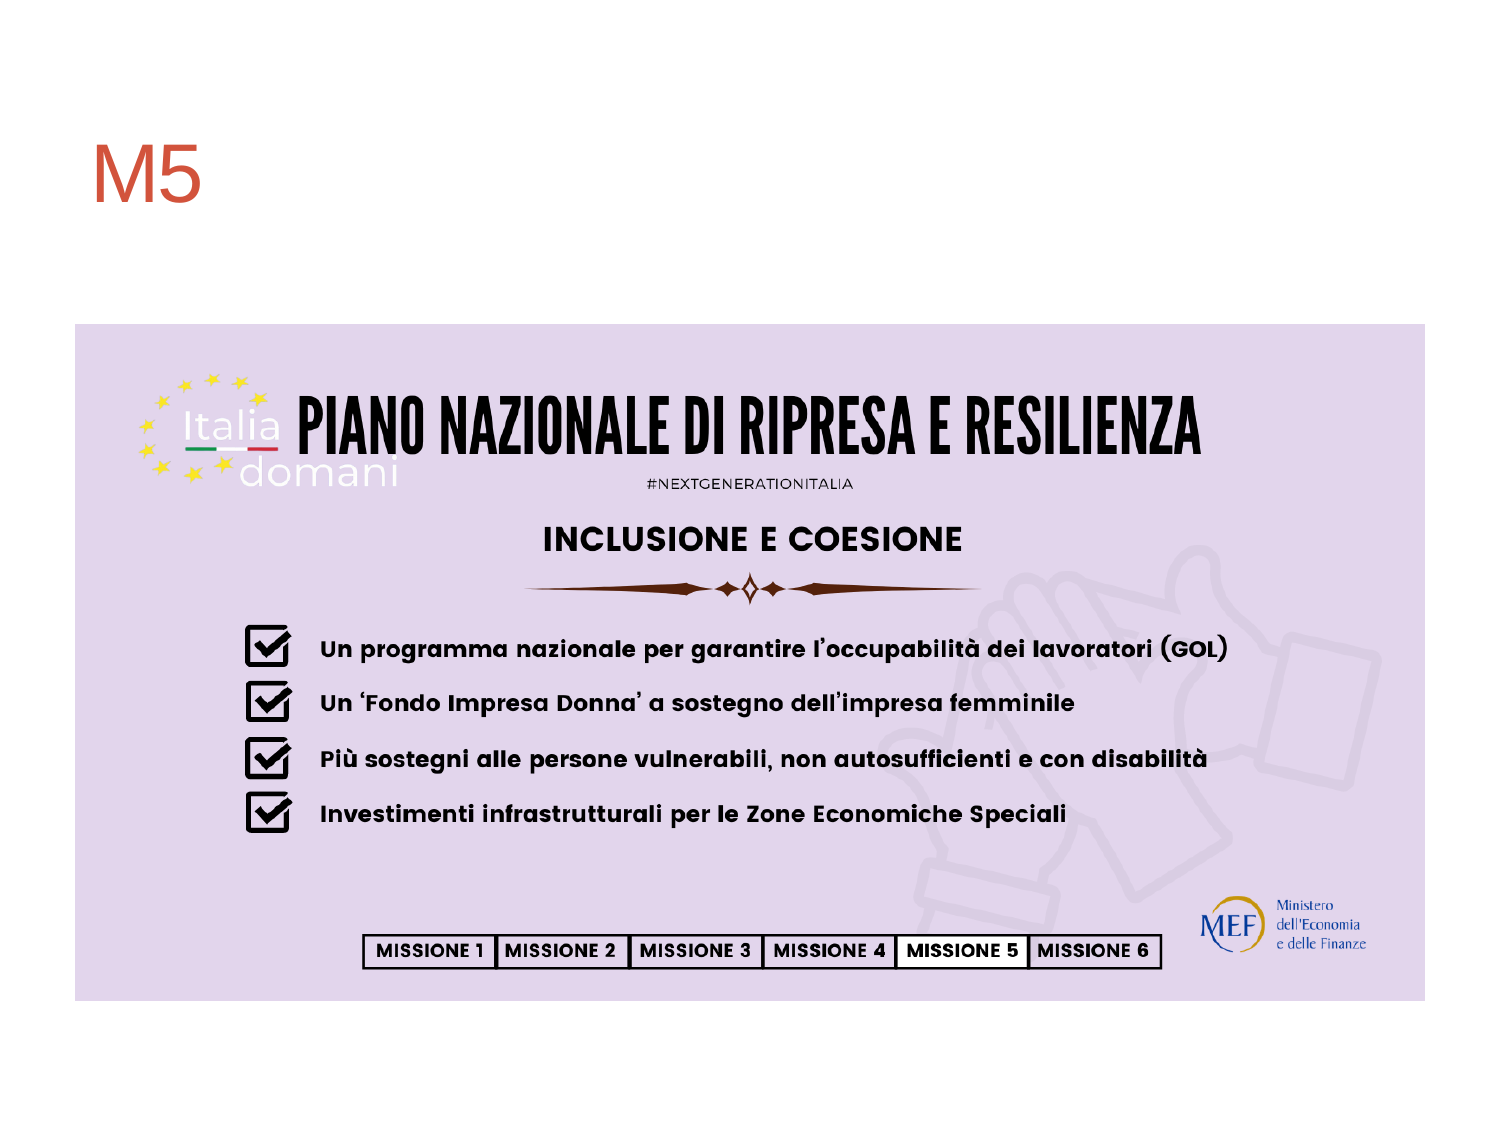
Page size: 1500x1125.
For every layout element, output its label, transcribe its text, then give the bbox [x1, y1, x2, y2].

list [74, 324, 1426, 1001]
title M5 [75, 87, 1425, 250]
